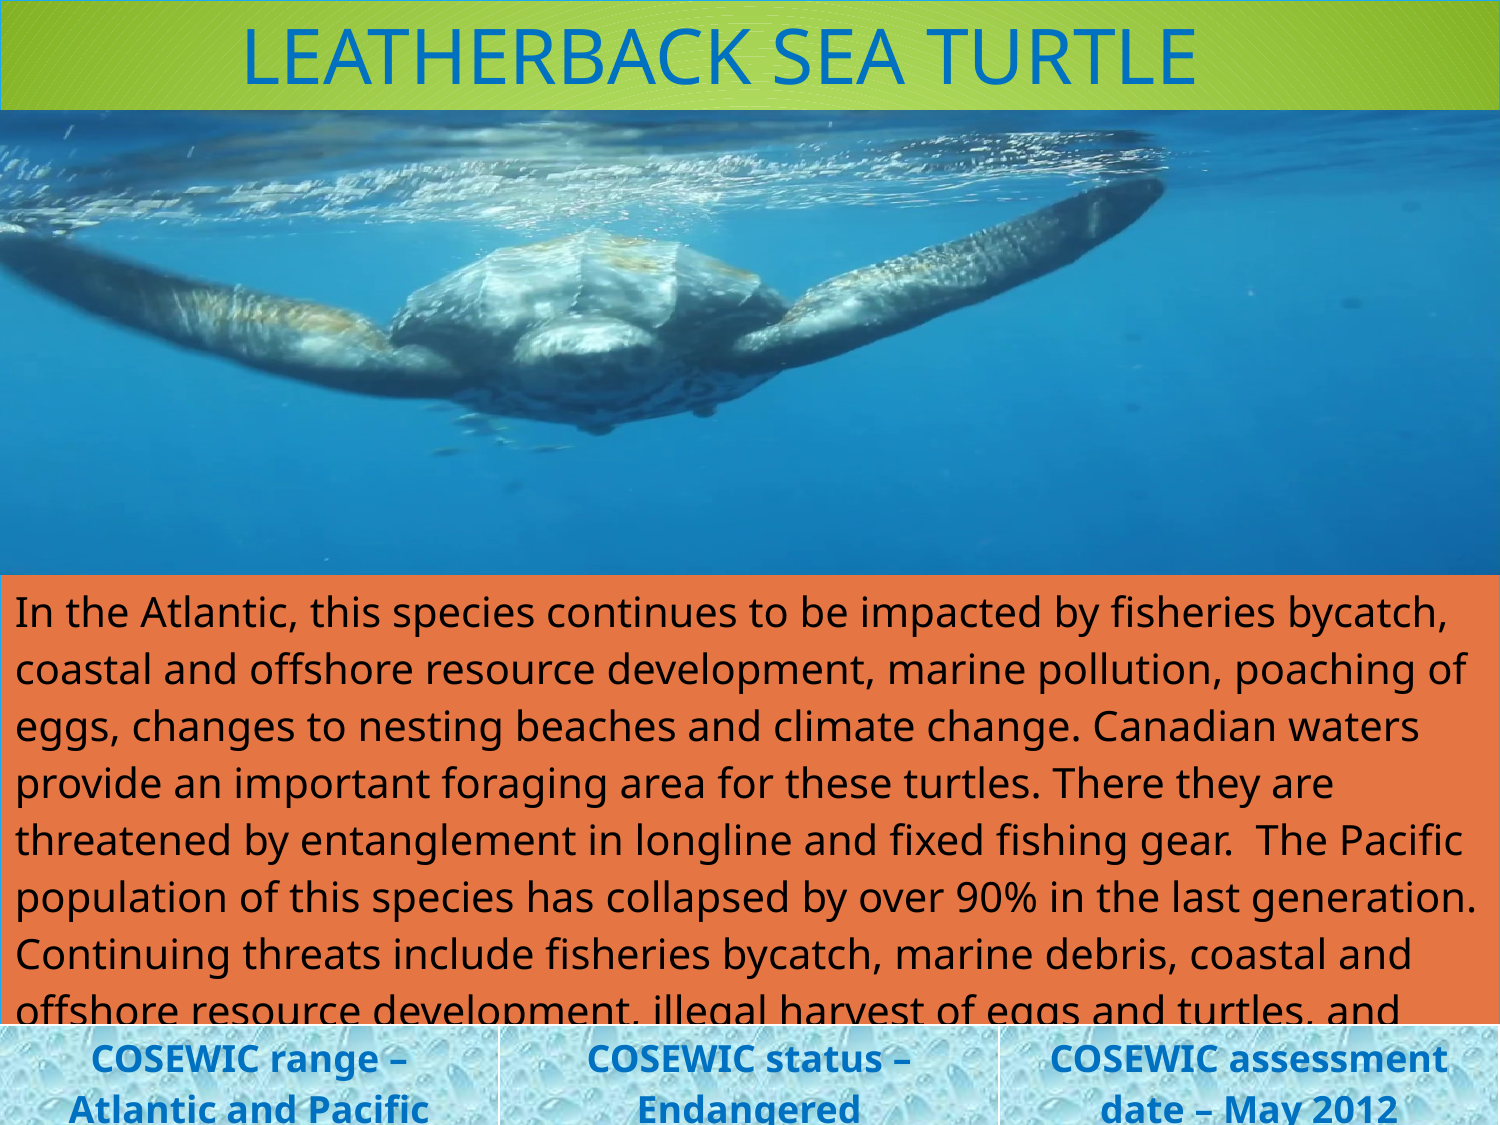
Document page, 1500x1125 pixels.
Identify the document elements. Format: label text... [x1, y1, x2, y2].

table_header COSEWIC assessment date – May 2012 [1000, 1026, 1498, 1125]
text_box Leatherback Sea Turtle [0, 0, 1500, 110]
table_header COSEWIC status – Endangered [500, 1026, 998, 1125]
text_box In the Atlantic, this species continues to be impacted by fisheries bycatch, coastal and offshore resource development, marine pollution, poaching of eggs, changes to nesting beaches and climate change. Canadian waters provide an important foraging area for these turtles. There they are threatened by entanglement in longline and fixed fishing gear. The Pacific population of this species has collapsed by over 90% in the last generation. Continuing threats include fisheries bycatch, marine debris, coastal and offshore resource development, illegal harvest of eggs and turtles, and climate change. [0, 583, 1500, 1024]
picture [0, 110, 1500, 576]
table_header COSEWIC range – Atlantic and Pacific Ocean [0, 1026, 498, 1125]
